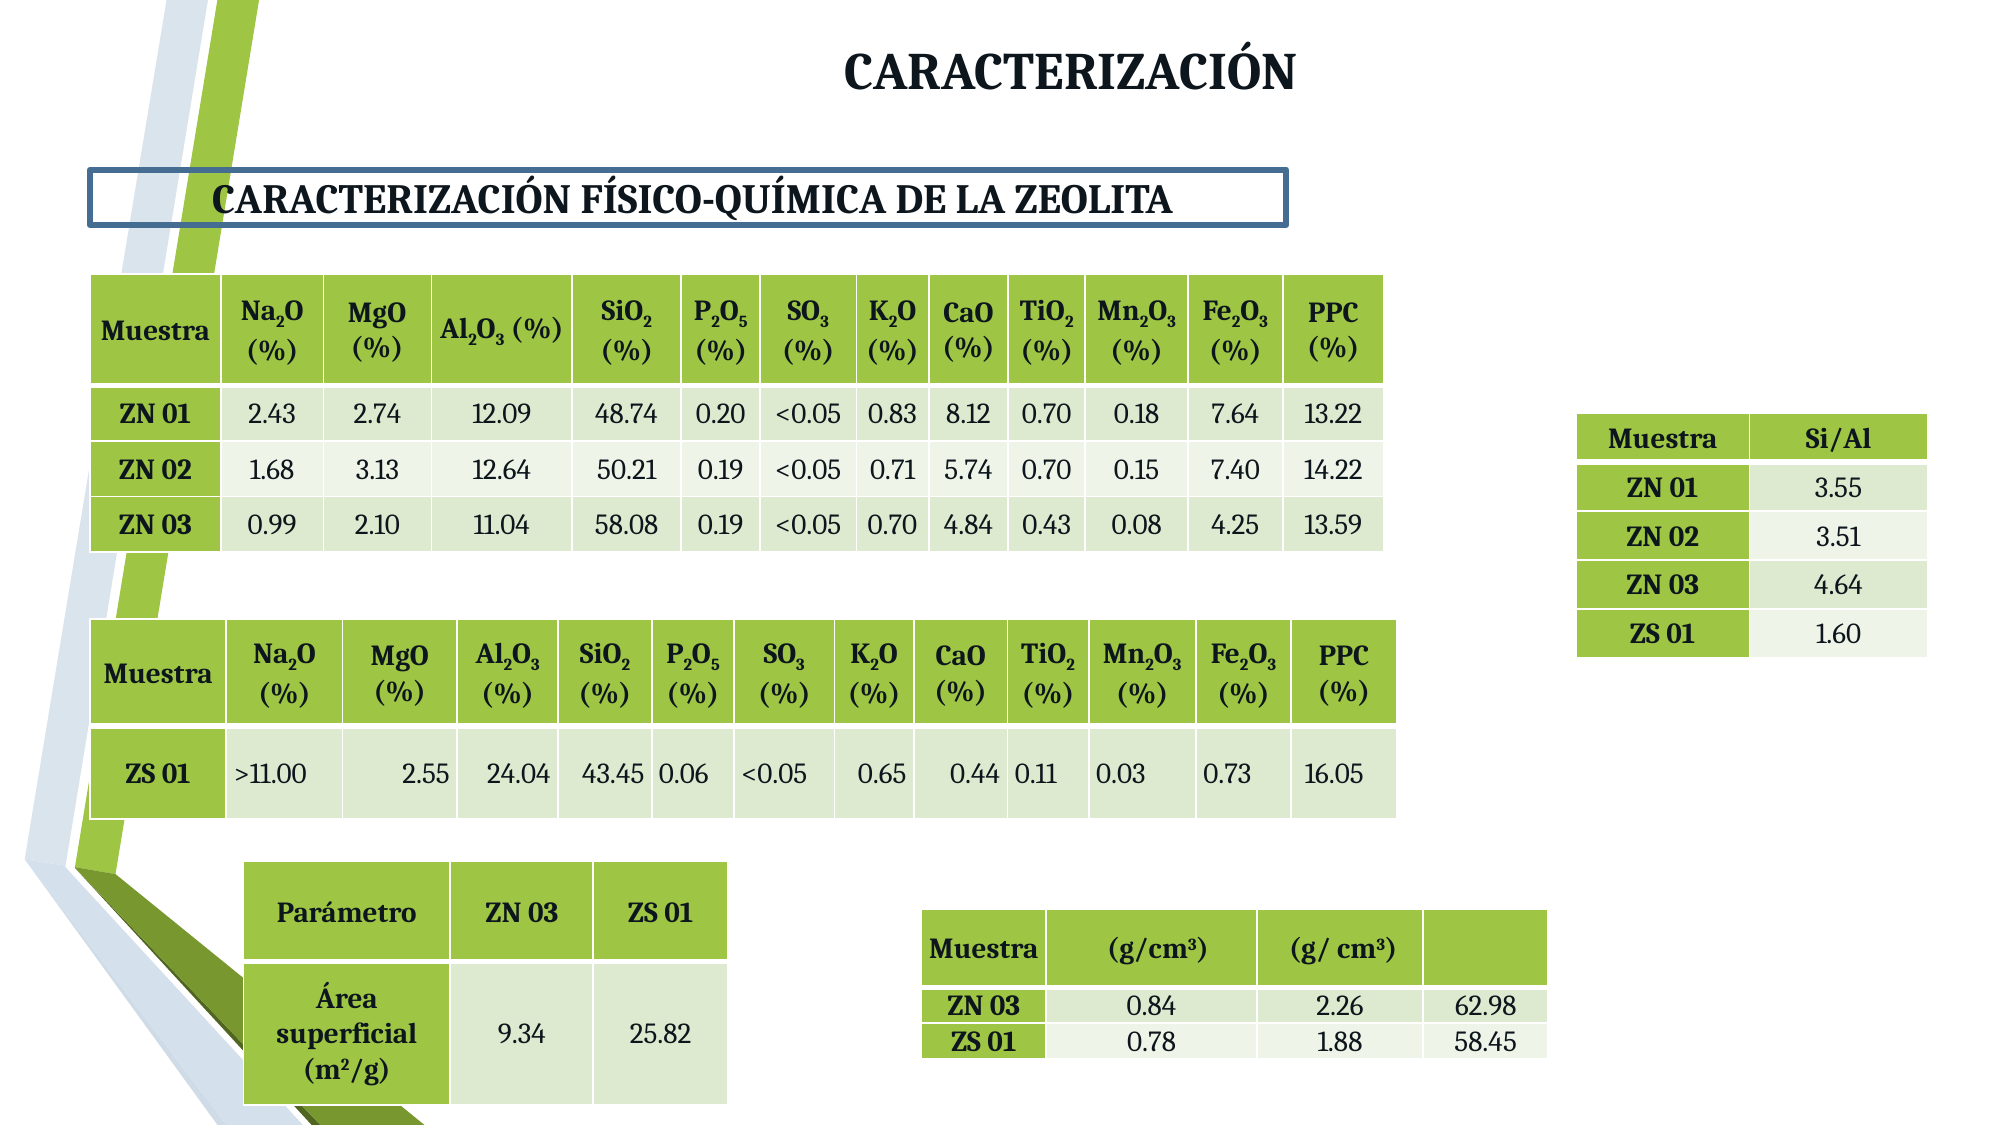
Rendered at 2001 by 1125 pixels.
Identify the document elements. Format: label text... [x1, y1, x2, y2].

table_header Muestra [91, 275, 220, 383]
table_header P2O5 (%) [653, 620, 733, 723]
table_cell <0.05 [761, 497, 856, 551]
table_cell 4.25 [1189, 497, 1282, 551]
table_header ZS 01 [594, 862, 727, 959]
table_header Na2O (%) [222, 275, 323, 383]
table_cell 16.05 [1292, 729, 1396, 818]
table_header Al2O3 (%) [458, 620, 557, 723]
table_header SO3 (%) [735, 620, 834, 723]
text_box CARACTERIZACIÓN FÍSICO-QUÍMICA DE LA ZEOLITA [90, 169, 1287, 225]
table_cell 1.68 [222, 442, 323, 496]
table_cell 2.55 [343, 729, 456, 818]
table_header Fe2O3 (%) [1189, 275, 1282, 383]
table_header Si/Al [1750, 414, 1927, 459]
table_header Mn2O3 (%) [1086, 275, 1187, 383]
table_cell 0.73 [1197, 729, 1290, 818]
table_cell ZN 02 [91, 442, 220, 496]
table_cell 2.74 [324, 388, 431, 440]
table_cell ZN 02 [1577, 512, 1749, 559]
table_cell 14.22 [1284, 442, 1383, 496]
table_cell 0.06 [653, 729, 733, 818]
table_cell 48.74 [573, 388, 680, 440]
table_header MgO (%) [343, 620, 456, 723]
table_cell 7.40 [1189, 442, 1282, 496]
table_header CaO (%) [915, 620, 1007, 723]
table_cell 2.43 [222, 388, 323, 440]
table_header Na2O (%) [227, 620, 342, 723]
table_cell 0.19 [682, 497, 759, 551]
table_header Parámetro [244, 862, 449, 959]
table_cell 0.70 [1009, 442, 1084, 496]
table_cell 12.09 [432, 388, 571, 440]
table_cell 24.04 [458, 729, 557, 818]
table_header Muestra [91, 620, 225, 723]
table_cell ZN 03 [91, 497, 220, 551]
table_cell ZN 03 [1577, 561, 1749, 608]
table_cell 4.64 [1750, 561, 1927, 608]
table_cell 1.60 [1750, 610, 1927, 657]
table_header Al2O3 (%) [432, 275, 571, 383]
table_cell 3.55 [1750, 465, 1927, 510]
table_cell 13.59 [1284, 497, 1383, 551]
table_cell 0.15 [1086, 442, 1187, 496]
table_cell 0.03 [1090, 729, 1195, 818]
title CARACTERIZACIÓN [243, 28, 1887, 108]
table_cell 50.21 [573, 442, 680, 496]
table_cell 12.64 [432, 442, 571, 496]
table_header CaO (%) [930, 275, 1007, 383]
table_cell 43.45 [559, 729, 651, 818]
table_header TiO2 (%) [1009, 275, 1084, 383]
table_cell 0.11 [1008, 729, 1088, 818]
table_header PPC (%) [1292, 620, 1396, 723]
table_cell 0.44 [915, 729, 1007, 818]
table_cell ZS 01 [1577, 610, 1749, 657]
table_header K2O (%) [835, 620, 913, 723]
table_cell 13.22 [1284, 388, 1383, 440]
table_cell 0.19 [682, 442, 759, 496]
table_cell 0.65 [835, 729, 913, 818]
table_cell 3.51 [1750, 512, 1927, 559]
table_header Fe2O3 (%) [1197, 620, 1290, 723]
table_header Muestra [1577, 414, 1749, 459]
table_cell 0.70 [1009, 388, 1084, 440]
table_cell 0.18 [1086, 388, 1187, 440]
table_cell 58.08 [573, 497, 680, 551]
table_header SiO2 (%) [559, 620, 651, 723]
table_cell ZS 01 [91, 729, 225, 818]
table_cell 8.12 [930, 388, 1007, 440]
table_cell Área superficial (m2/g) [244, 964, 449, 1104]
table_cell <0.05 [735, 729, 834, 818]
table_cell 4.84 [930, 497, 1007, 551]
table_cell 11.04 [432, 497, 571, 551]
table_cell 0.08 [1086, 497, 1187, 551]
table_cell 5.74 [930, 442, 1007, 496]
table_cell >11.00 [227, 729, 342, 818]
table_cell <0.05 [761, 442, 856, 496]
table_cell 0.70 [857, 497, 928, 551]
table_cell 0.20 [682, 388, 759, 440]
table_cell 7.64 [1189, 388, 1282, 440]
table_header P2O5 (%) [682, 275, 759, 383]
table_header SO3 (%) [761, 275, 856, 383]
table_cell <0.05 [761, 388, 856, 440]
table_header K2O (%) [857, 275, 928, 383]
table_cell 0.83 [857, 388, 928, 440]
table_cell 3.13 [324, 442, 431, 496]
table_header ZN 03 [451, 862, 592, 959]
table_cell 0.99 [222, 497, 323, 551]
table_cell 9.34 [451, 964, 592, 1104]
table_cell 2.10 [324, 497, 431, 551]
table_header TiO2 (%) [1008, 620, 1088, 723]
table_cell 25.82 [594, 964, 727, 1104]
table_cell ZN 01 [91, 388, 220, 440]
table_cell 0.43 [1009, 497, 1084, 551]
table_header SiO2 (%) [573, 275, 680, 383]
table_header MgO (%) [324, 275, 431, 383]
table_header PPC (%) [1284, 275, 1383, 383]
table_cell 0.71 [857, 442, 928, 496]
table_cell ZN 01 [1577, 465, 1749, 510]
table_header Mn2O3 (%) [1090, 620, 1195, 723]
